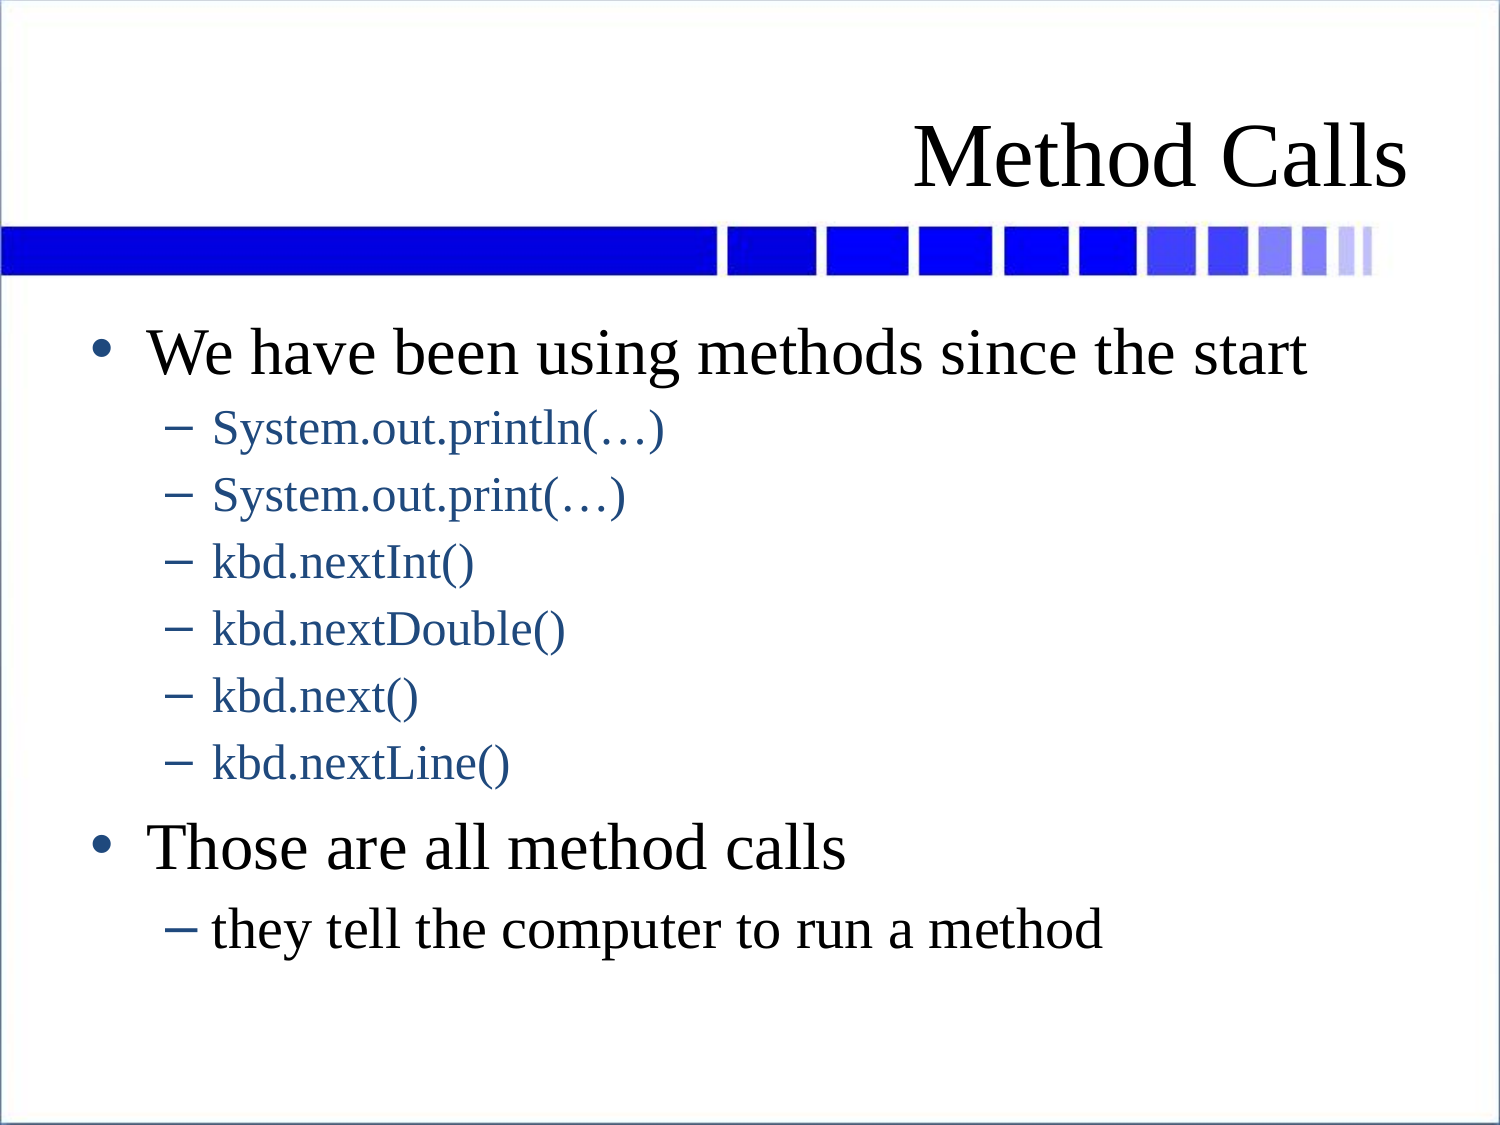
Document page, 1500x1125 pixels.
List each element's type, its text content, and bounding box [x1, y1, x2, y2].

list We have been using methods since the start System.out.println(…) System.out.print(…) kbd.nextInt() kbd.nextDouble() kbd.next() kbd.nextLine() Those are all method calls they tell the computer to run a method [74, 299, 1426, 1063]
title Method Calls [74, 44, 1426, 213]
picture [0, 0, 1500, 1125]
